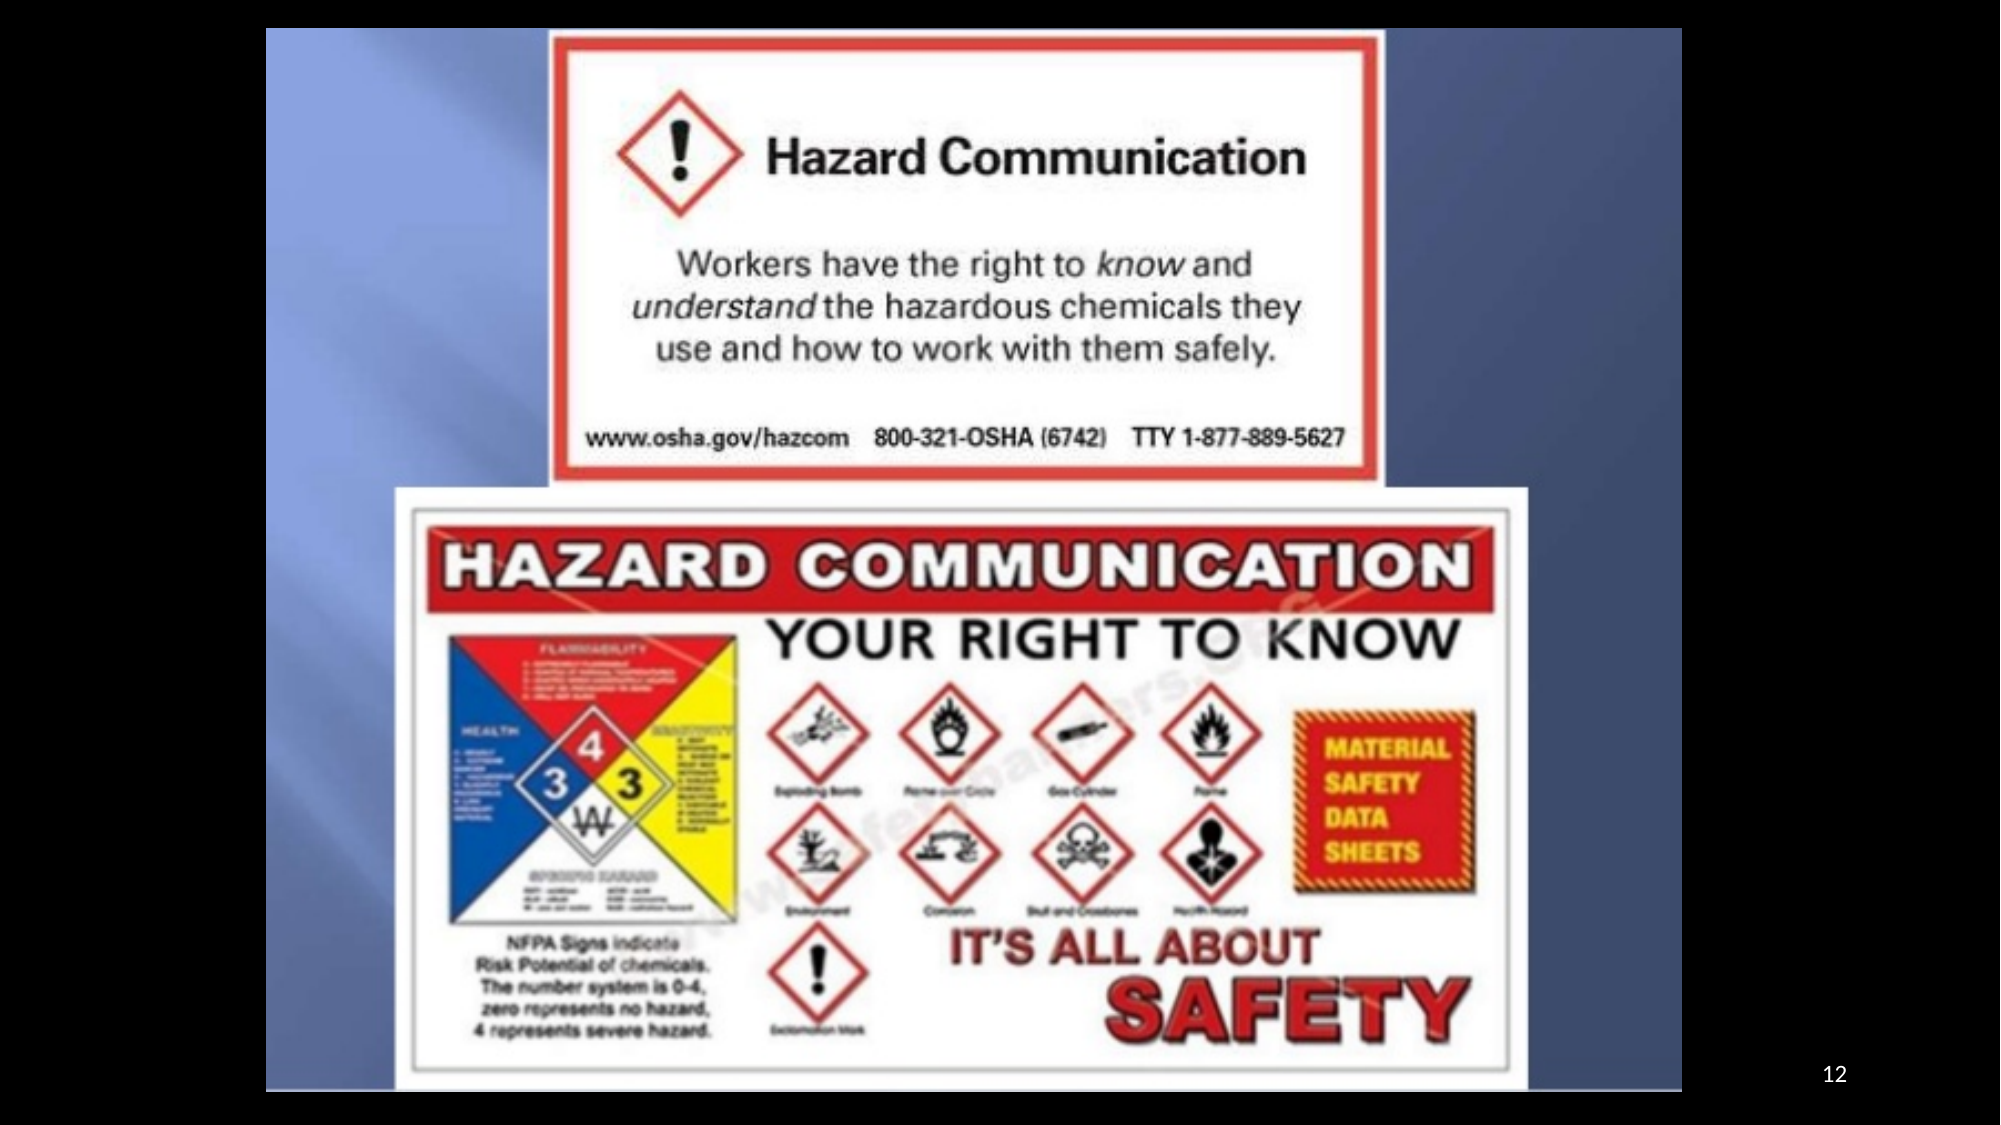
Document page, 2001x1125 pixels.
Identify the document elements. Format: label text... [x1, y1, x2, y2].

slide_number 12 [1412, 1042, 1863, 1103]
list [266, 28, 1682, 1092]
